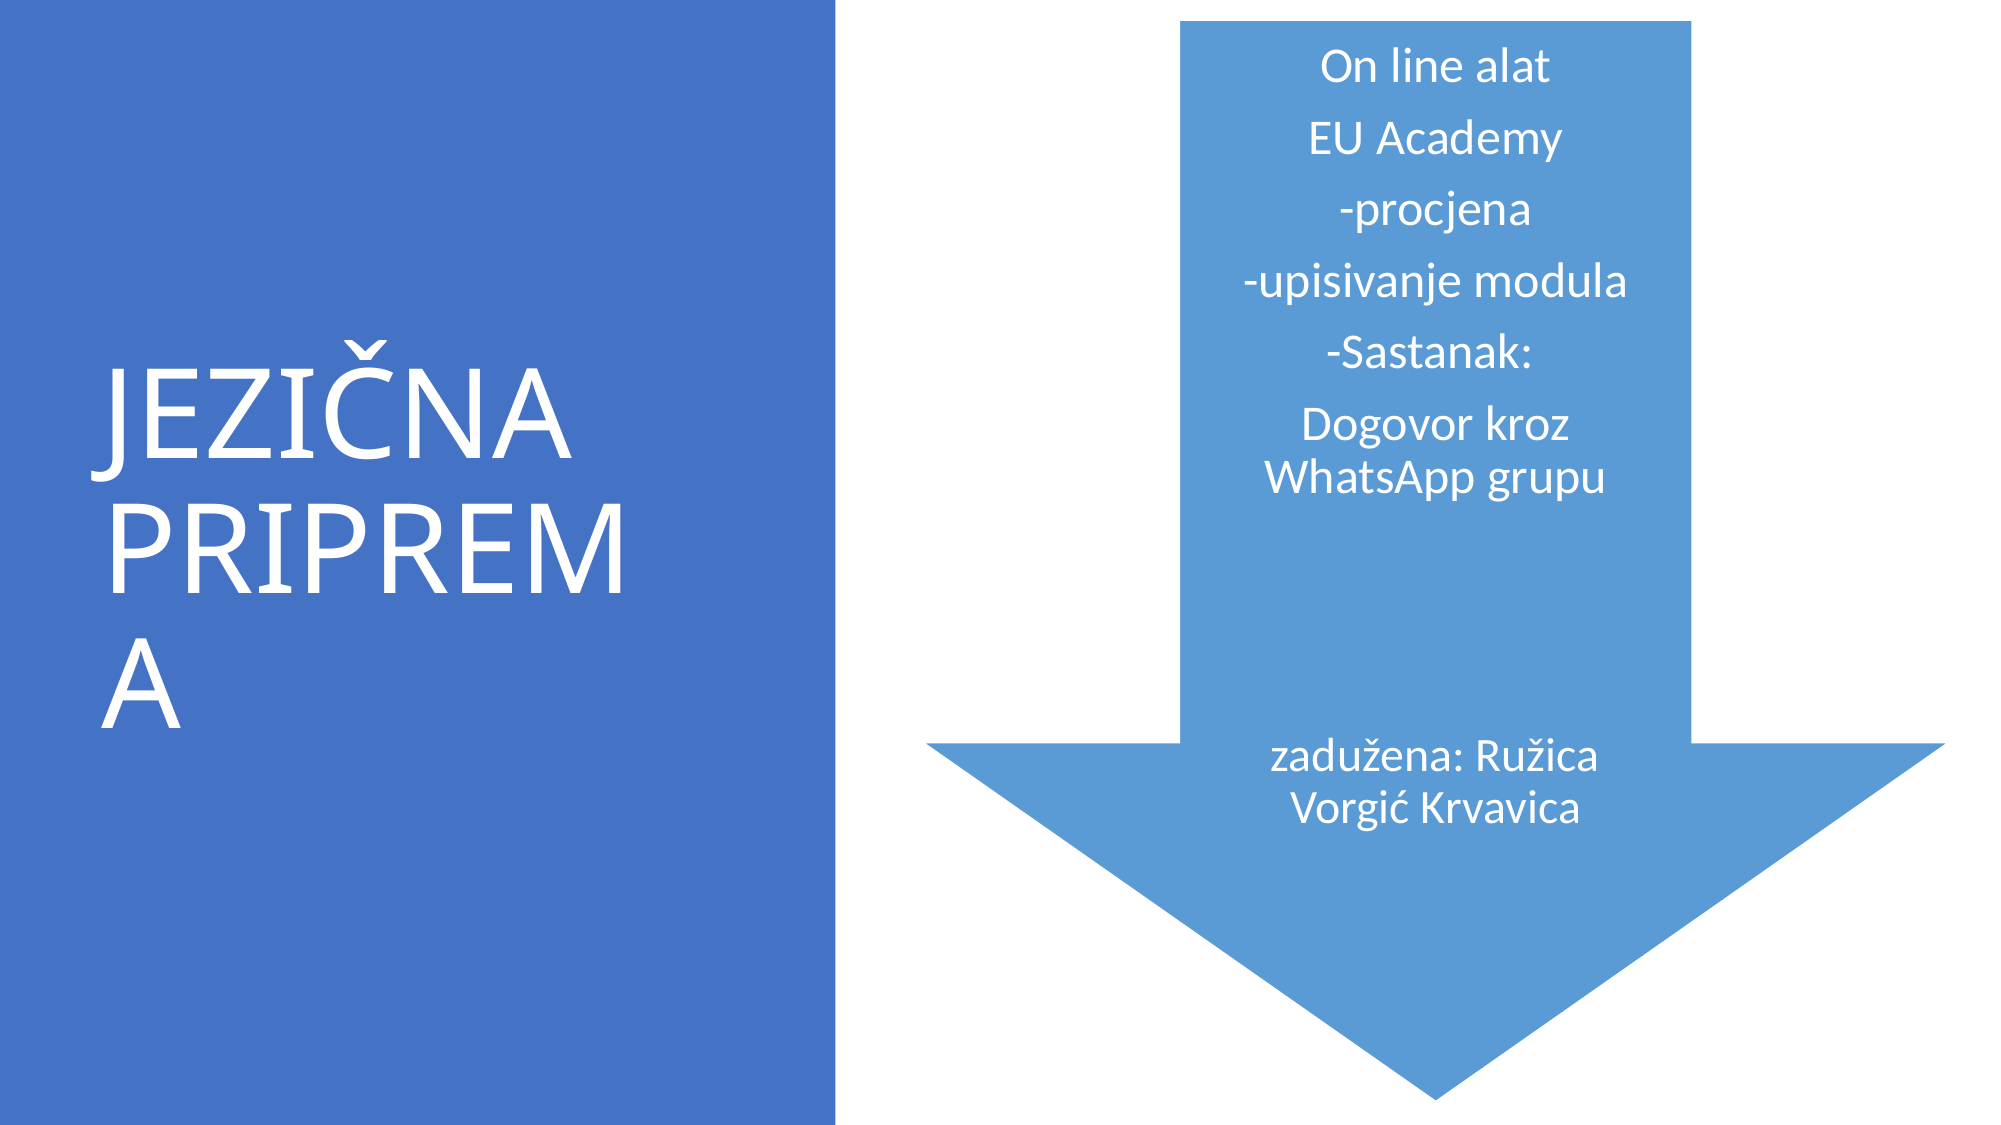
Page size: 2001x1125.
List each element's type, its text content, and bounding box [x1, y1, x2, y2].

title JEZIČNA PRIPREMA [86, 101, 711, 1005]
text_box [0, 0, 836, 1125]
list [921, 19, 1950, 1102]
